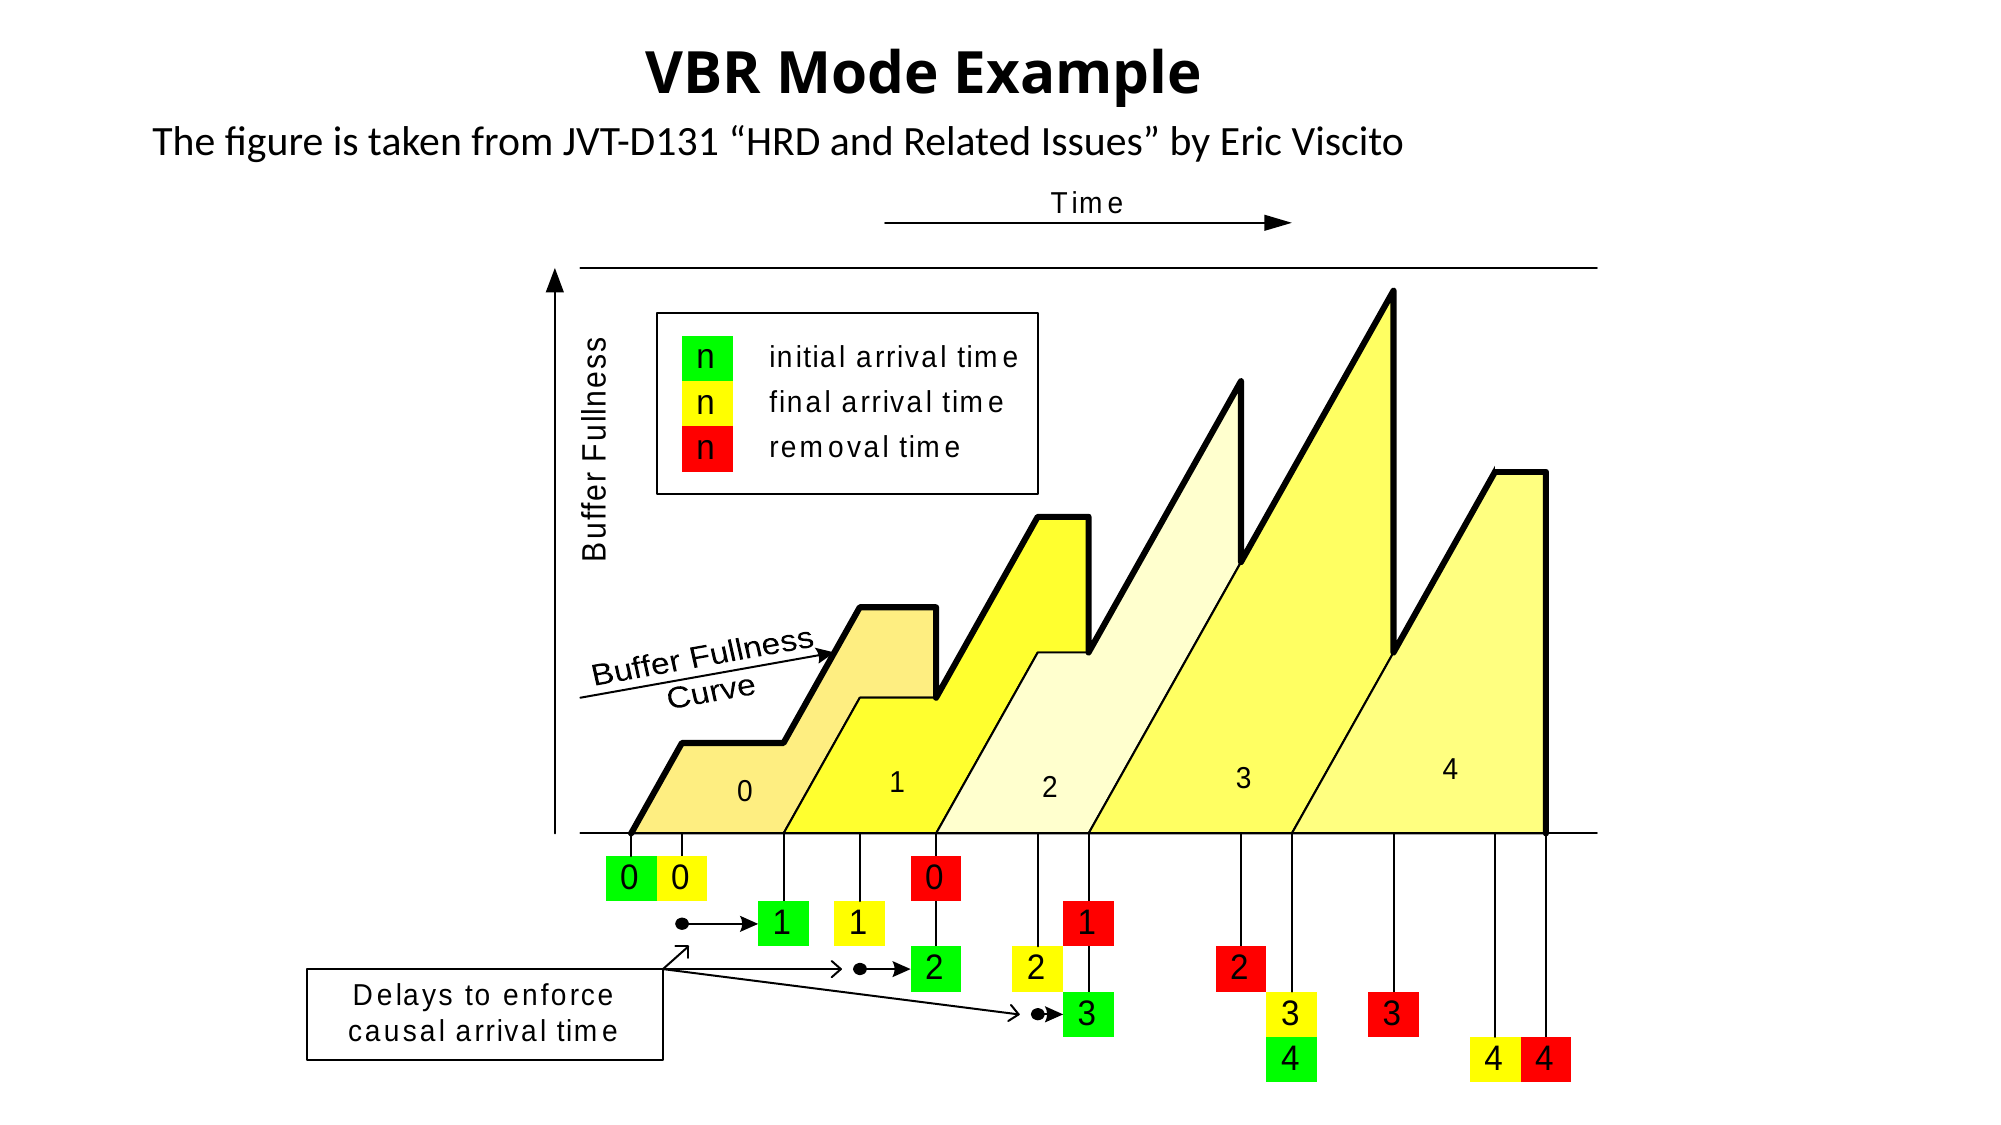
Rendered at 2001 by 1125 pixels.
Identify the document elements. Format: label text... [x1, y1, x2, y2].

title VBR Mode Example [61, 36, 1787, 112]
list The figure is taken from JVT-D131 “HRD and Related Issues” by Eric Viscito [137, 111, 1863, 1088]
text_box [281, 167, 1635, 1106]
